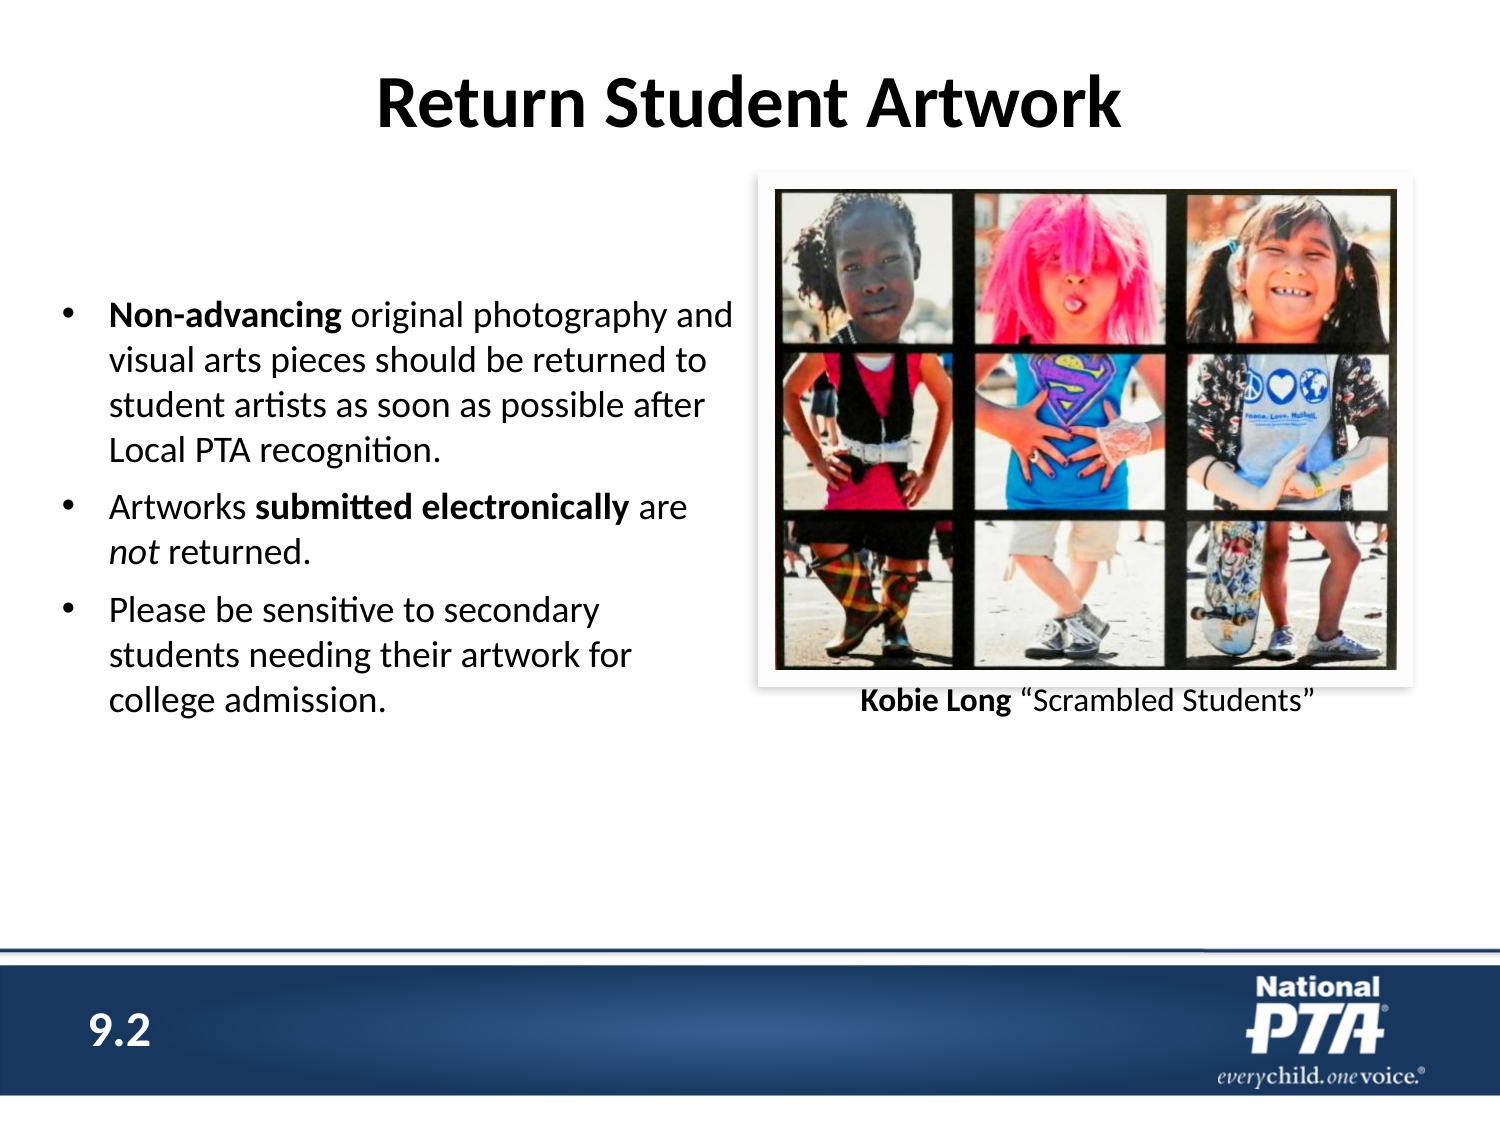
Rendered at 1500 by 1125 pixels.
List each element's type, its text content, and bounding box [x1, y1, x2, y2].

picture [0, 945, 1500, 1096]
text_box 9.2 [72, 988, 178, 1064]
text_box Kobie Long “Scrambled Students” [751, 670, 1425, 726]
picture [774, 188, 1398, 671]
text_box Non-advancing original photography and visual arts pieces should be returned to student artists as soon as possible after Local PTA recognition. Artworks submitted electronically are not returned. Please be sensitive to secondary students needing their artwork for college admission. [47, 282, 750, 785]
title Return Student Artwork [75, 45, 1425, 233]
